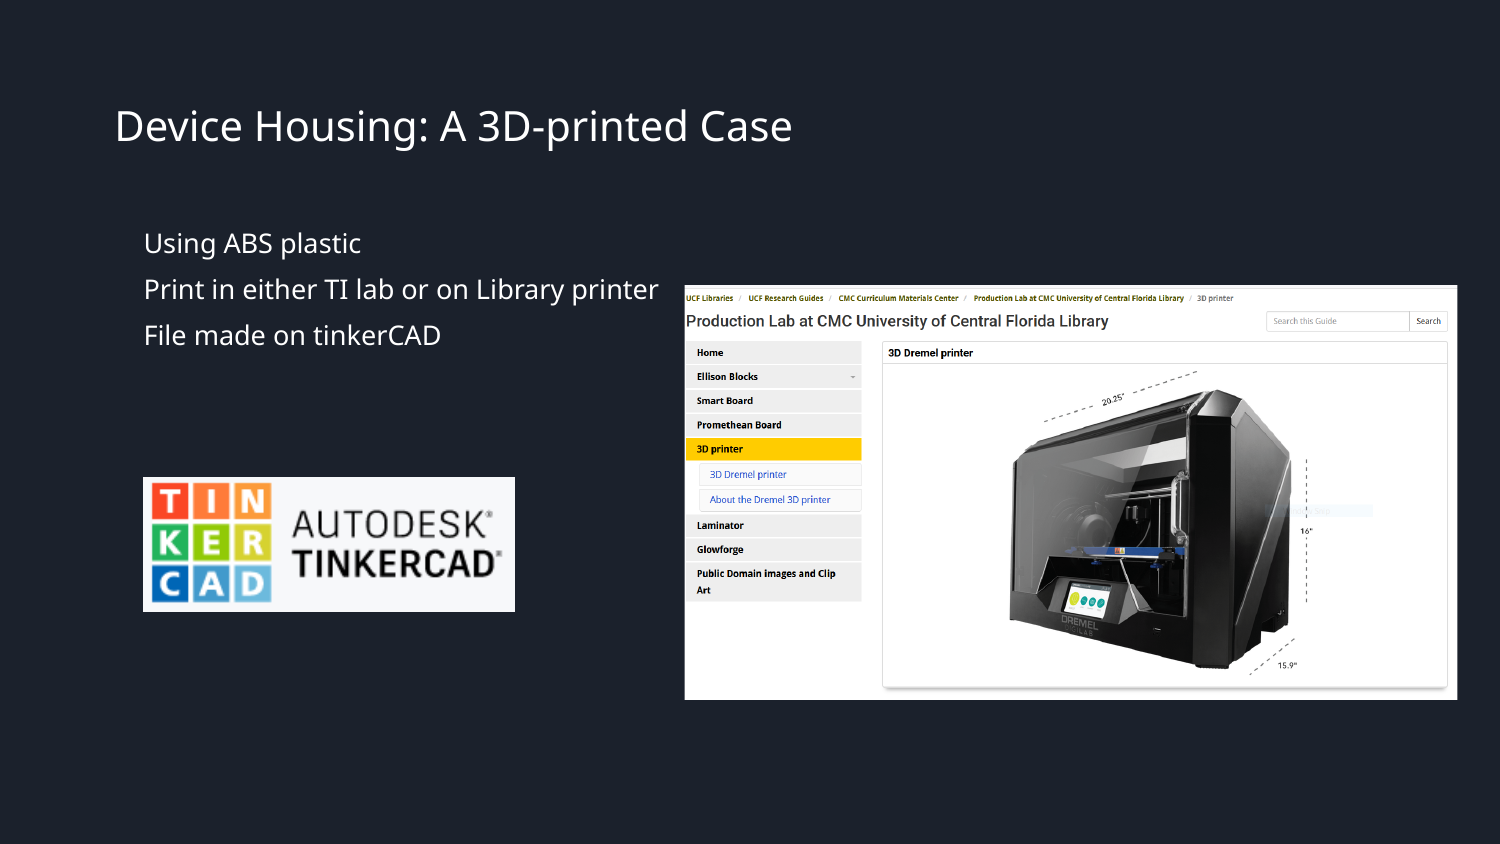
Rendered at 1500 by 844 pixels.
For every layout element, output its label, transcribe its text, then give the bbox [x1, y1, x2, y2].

title Device Housing: A 3D-printed Case [103, 45, 1397, 209]
list Using ABS plastic Print in either TI lab or on Library printer File made on tinkerCAD [103, 224, 1397, 760]
picture [143, 477, 515, 613]
picture [684, 285, 1458, 700]
